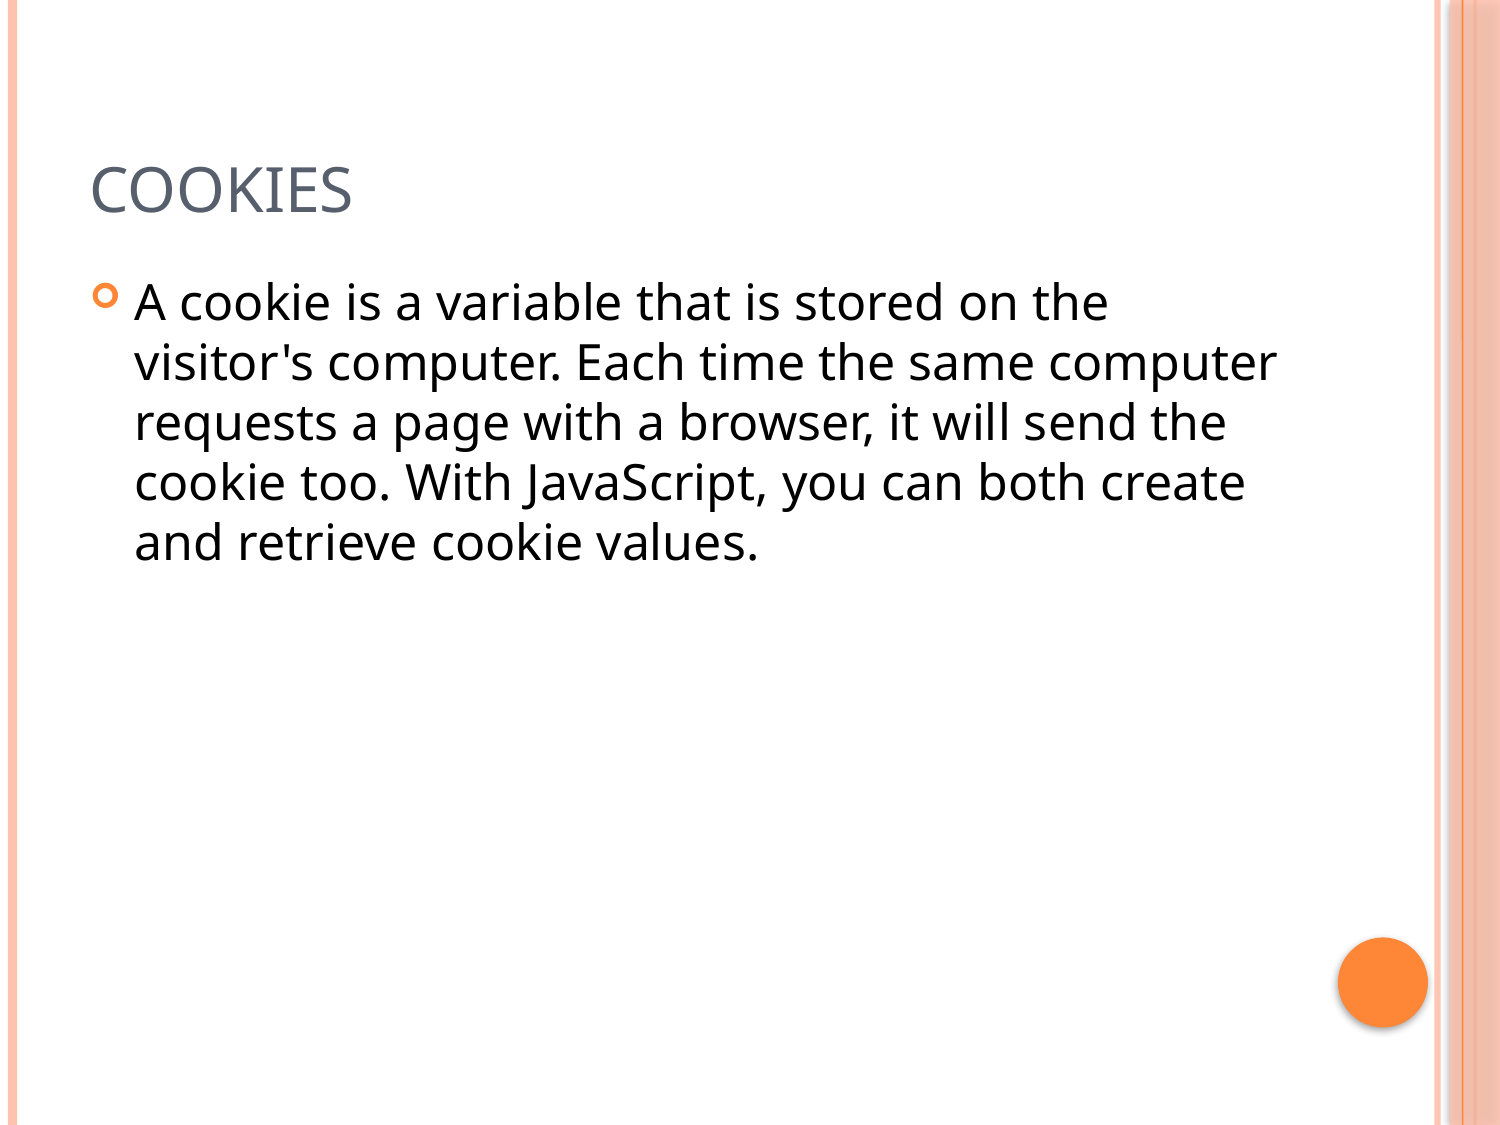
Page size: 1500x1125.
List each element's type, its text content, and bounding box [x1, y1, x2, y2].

title Cookies [75, 45, 1300, 233]
list A cookie is a variable that is stored on the visitor's computer. Each time the same computer requests a page with a browser, it will send the cookie too. With JavaScript, you can both create and retrieve cookie values. [75, 262, 1300, 1062]
